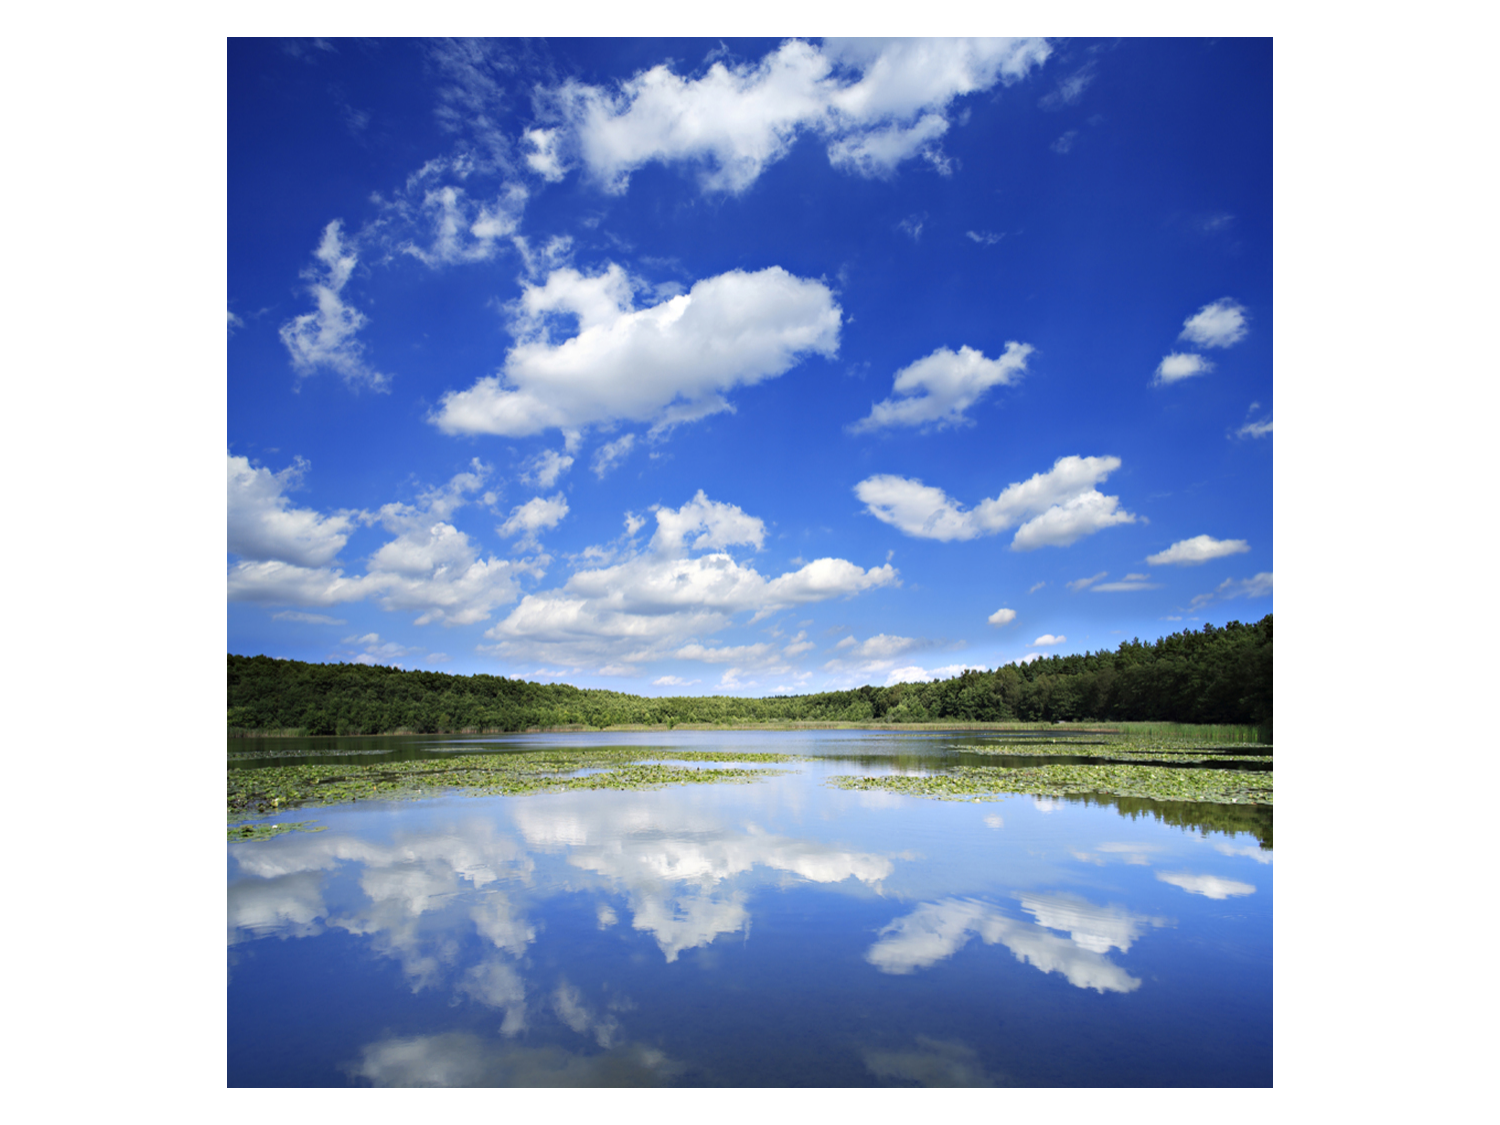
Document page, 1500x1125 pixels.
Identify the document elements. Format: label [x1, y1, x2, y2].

picture [226, 37, 1274, 1088]
